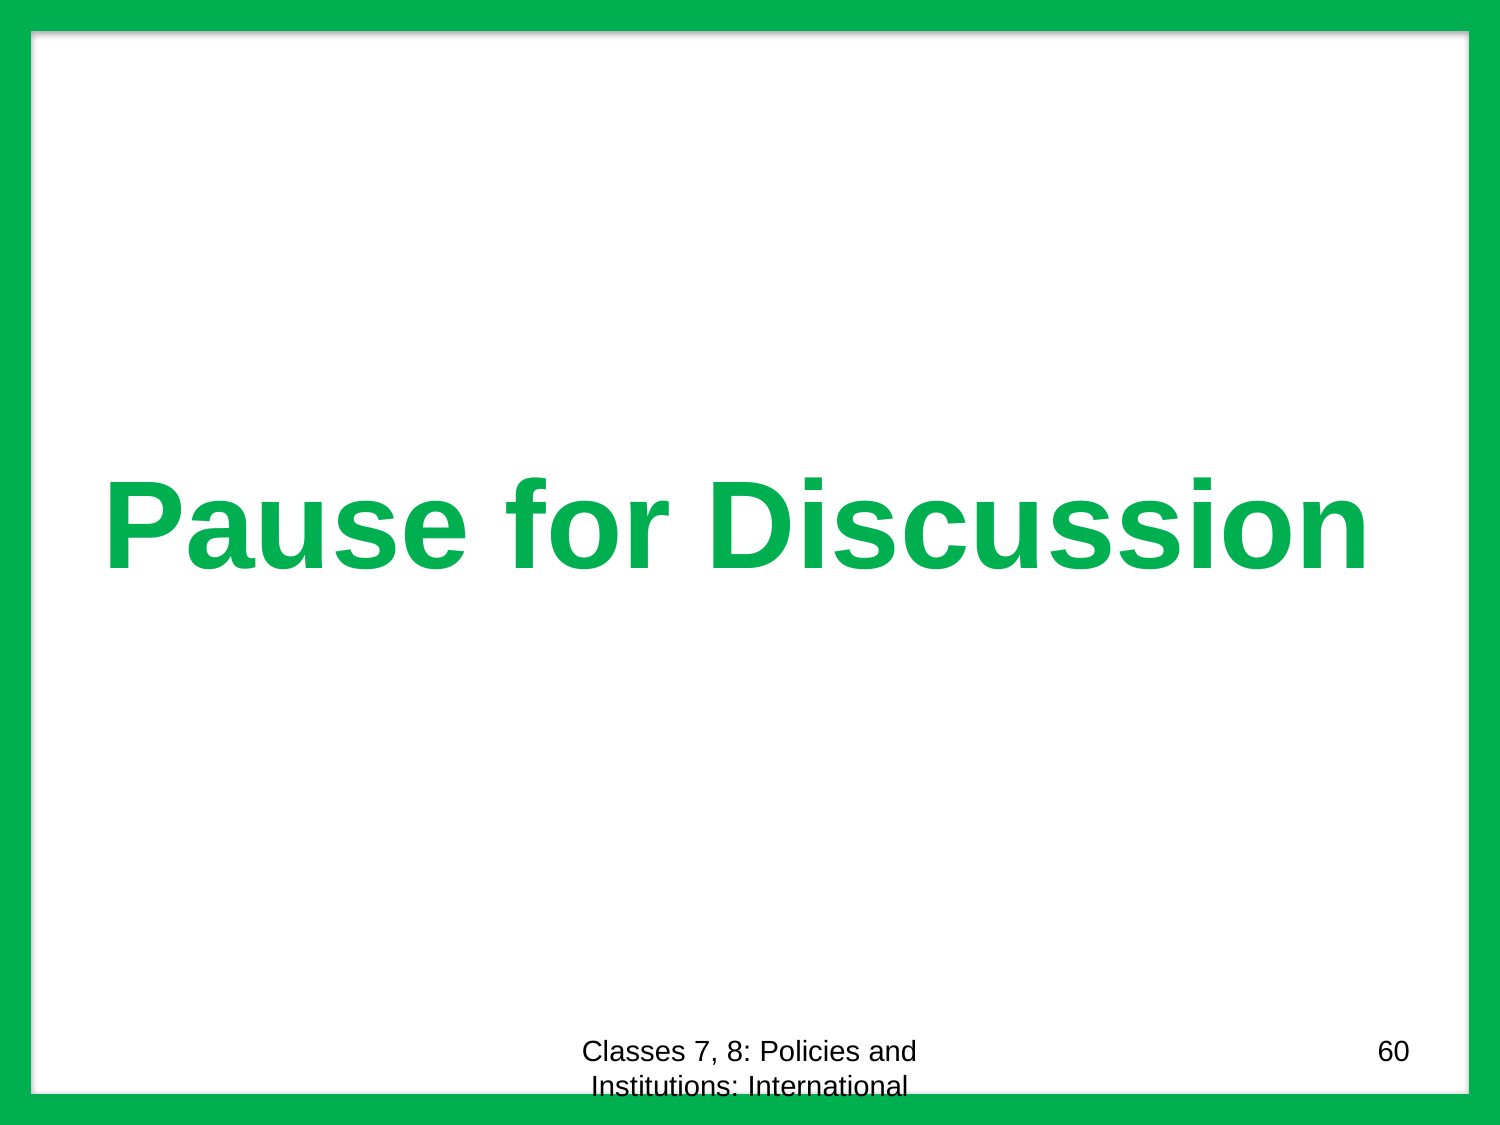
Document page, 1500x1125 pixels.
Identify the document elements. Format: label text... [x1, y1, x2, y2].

footer Classes 7, 8: Policies and Institutions: International [512, 1024, 988, 1103]
text_box [0, 0, 1500, 1125]
slide_number 60 [1074, 1024, 1426, 1103]
